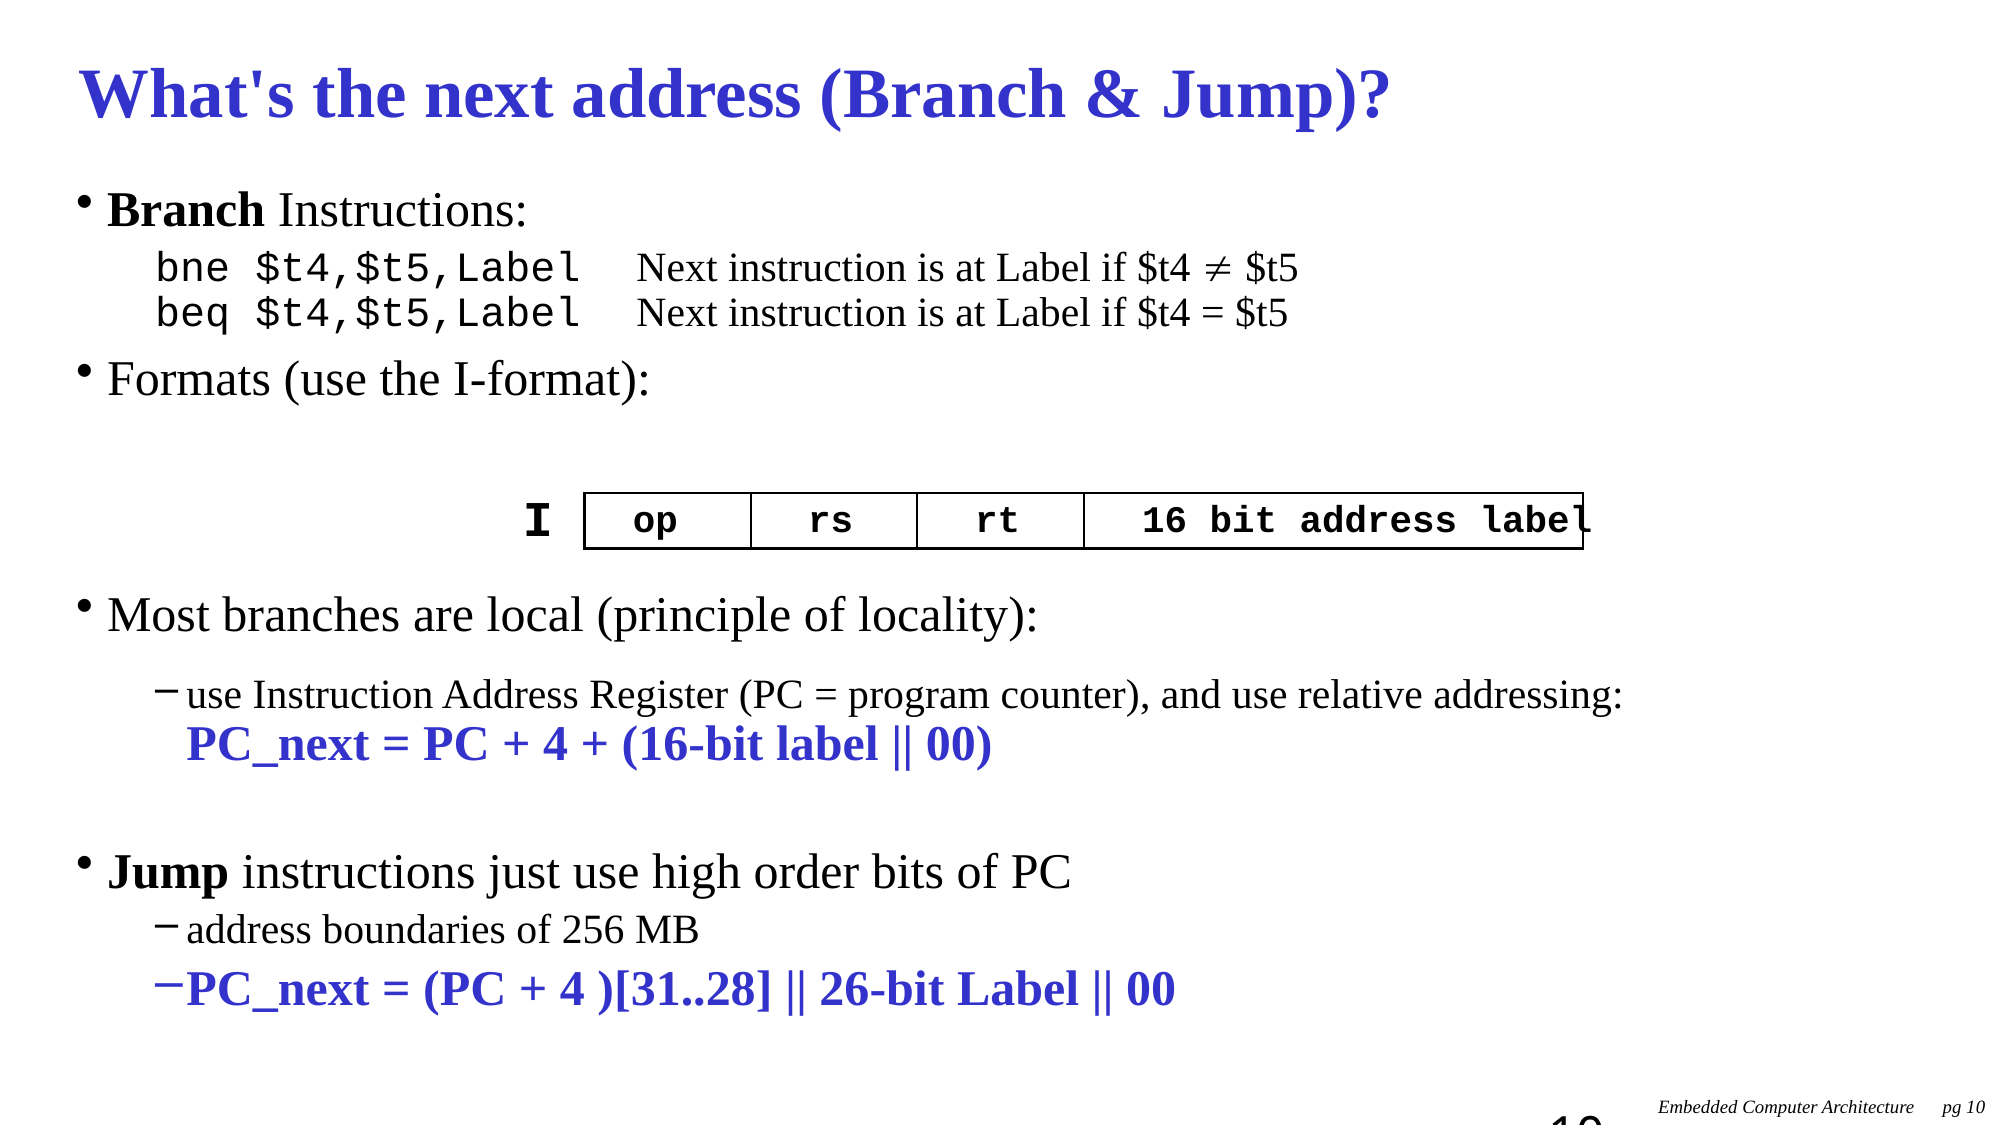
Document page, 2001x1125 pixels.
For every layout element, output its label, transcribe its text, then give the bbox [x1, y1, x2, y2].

slide_number 10 [1533, 1094, 2000, 1125]
title What's the next address (Branch & Jump)? [63, 37, 1934, 158]
list Branch Instructions: bne $t4,$t5,Label Next instruction is at Label if $t4  $t5 beq $t4,$t5,Label Next instruction is at Label if $t4 = $t5 Formats (use the I-format): Most branches are local (principle of locality): use Instruction Address Register (PC = program counter), and use relative addressing: PC_next = PC + 4 + (16-bit label || 00) Jump instructions just use high order bits of PC address boundaries of 256 MB PC_next = (PC + 4 )[31..28] || 26-bit Label || 00 [60, 175, 1940, 1063]
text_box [491, 479, 1584, 643]
